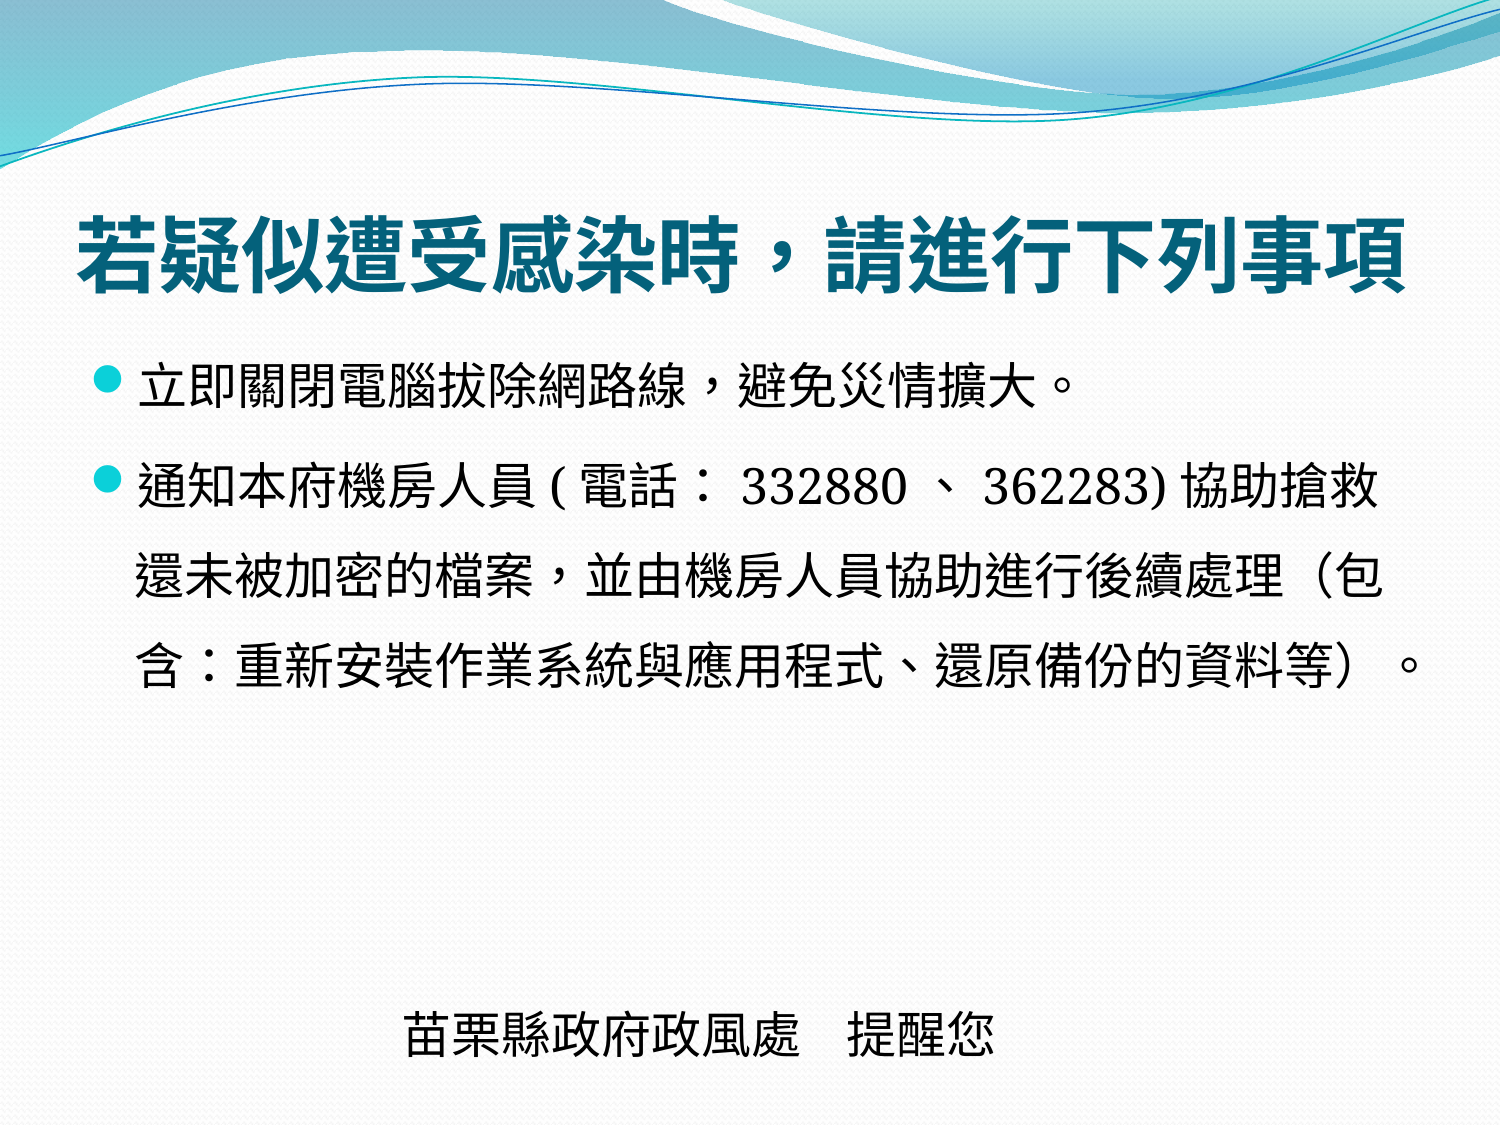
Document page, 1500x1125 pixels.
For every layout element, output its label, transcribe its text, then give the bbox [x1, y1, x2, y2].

title 若疑似遭受感染時，請進行下列事項 [75, 175, 1425, 303]
text_box 苗栗縣政府政風處 提醒您 [386, 996, 1149, 1071]
list 立即關閉電腦拔除網路線，避免災情擴大。 通知本府機房人員(電話：332880、362283)協助搶救還未被加密的檔案，並由機房人員協助進行後續處理（包含：重新安裝作業系統與應用程式、還原備份的資料等）。 [75, 317, 1425, 879]
